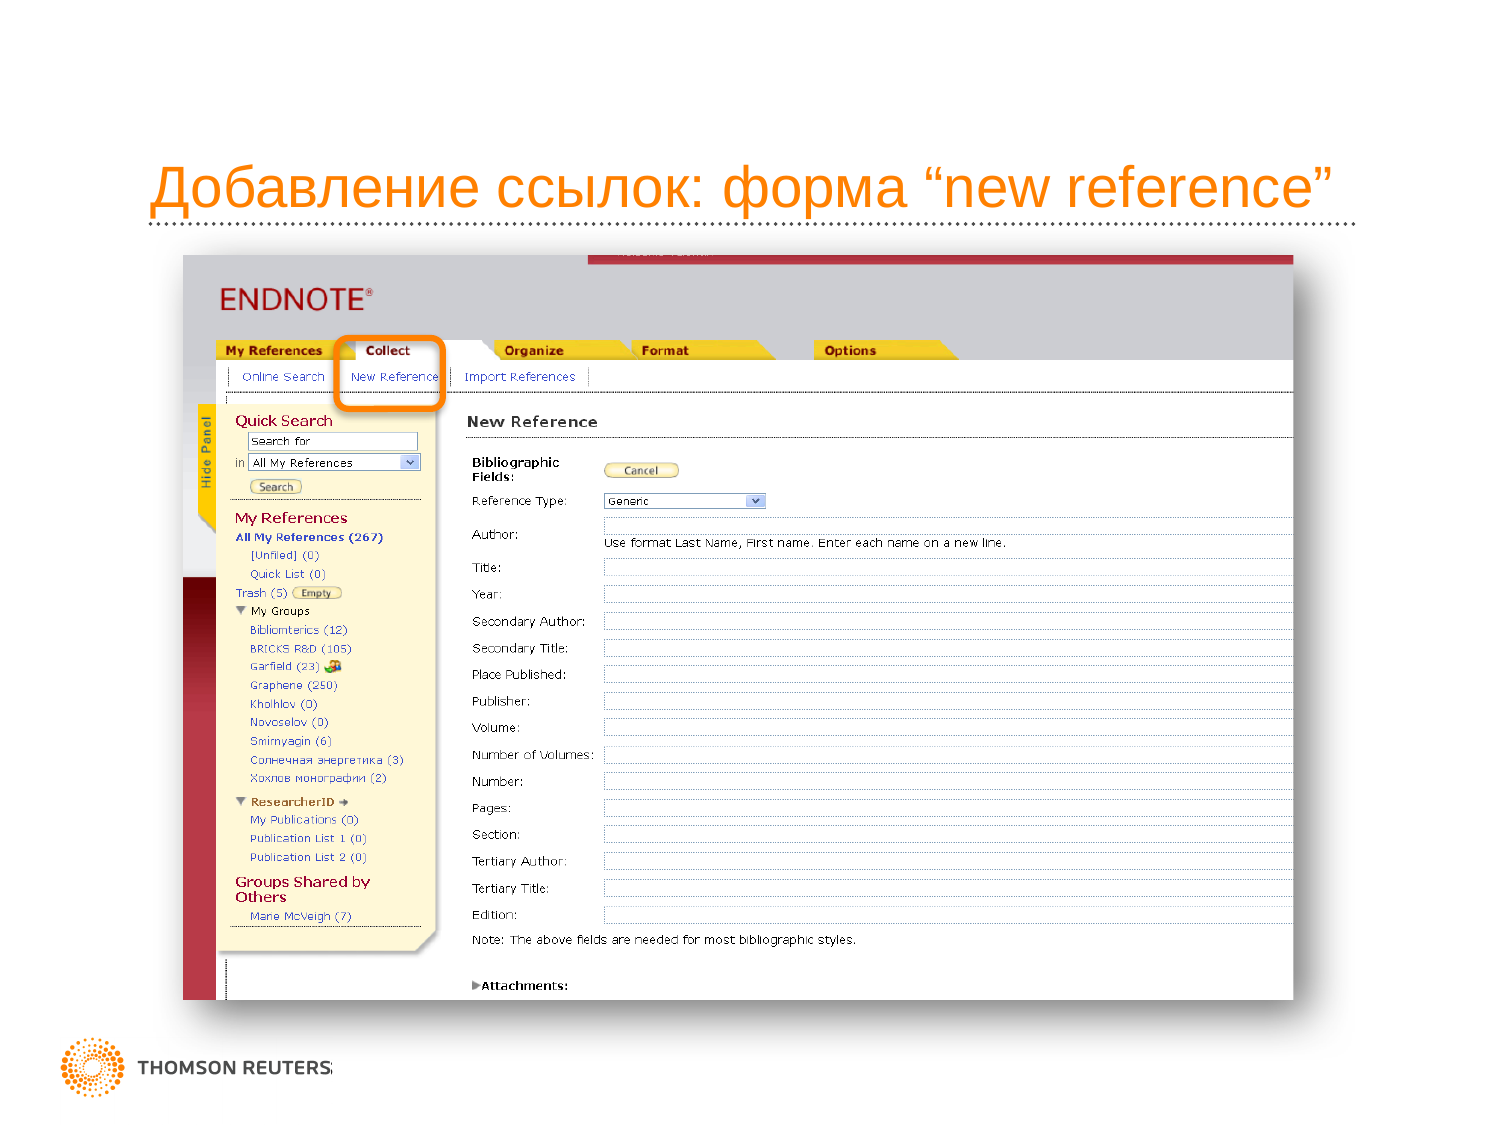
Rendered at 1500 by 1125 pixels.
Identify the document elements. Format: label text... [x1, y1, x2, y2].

title Добавление ссылок: форма “new reference” [150, 82, 1360, 221]
picture [60, 1037, 333, 1125]
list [182, 255, 1294, 1000]
